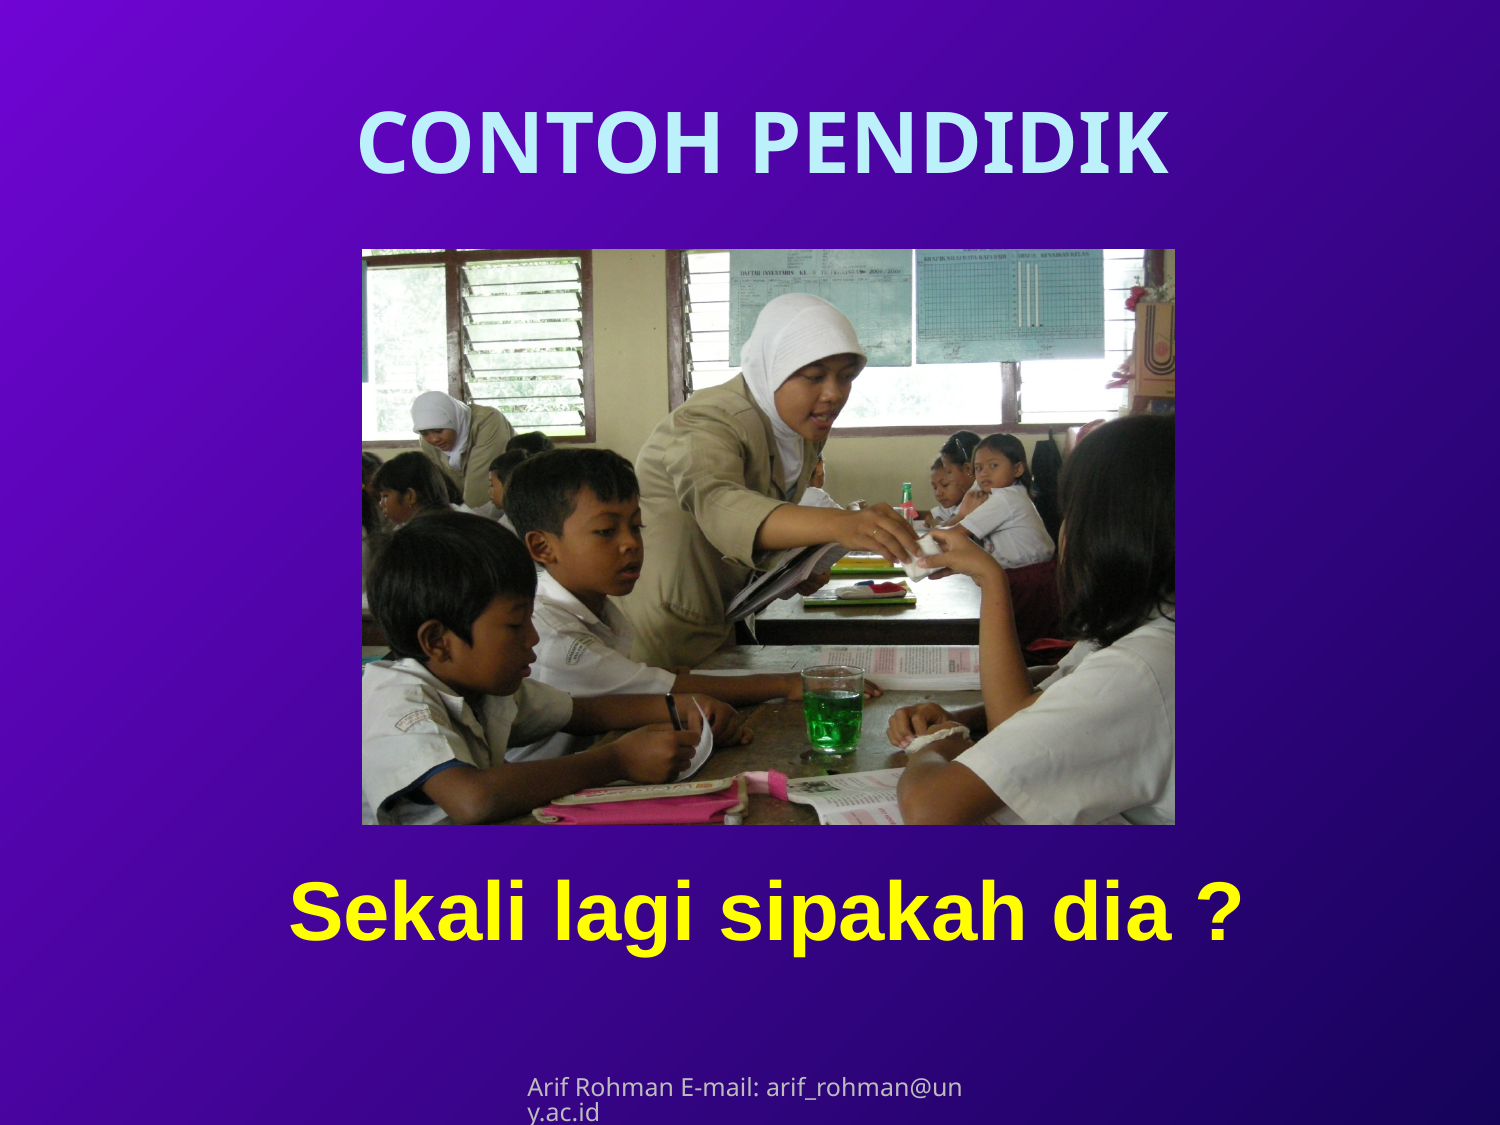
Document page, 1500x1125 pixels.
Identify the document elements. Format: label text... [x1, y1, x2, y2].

title CONTOH PENDIDIK [50, 45, 1475, 233]
list Sekali lagi sipakah dia ? [162, 849, 1350, 1063]
footer Arif Rohman E-mail: arif_rohman@uny.ac.id [512, 1052, 988, 1113]
picture [362, 249, 1176, 826]
